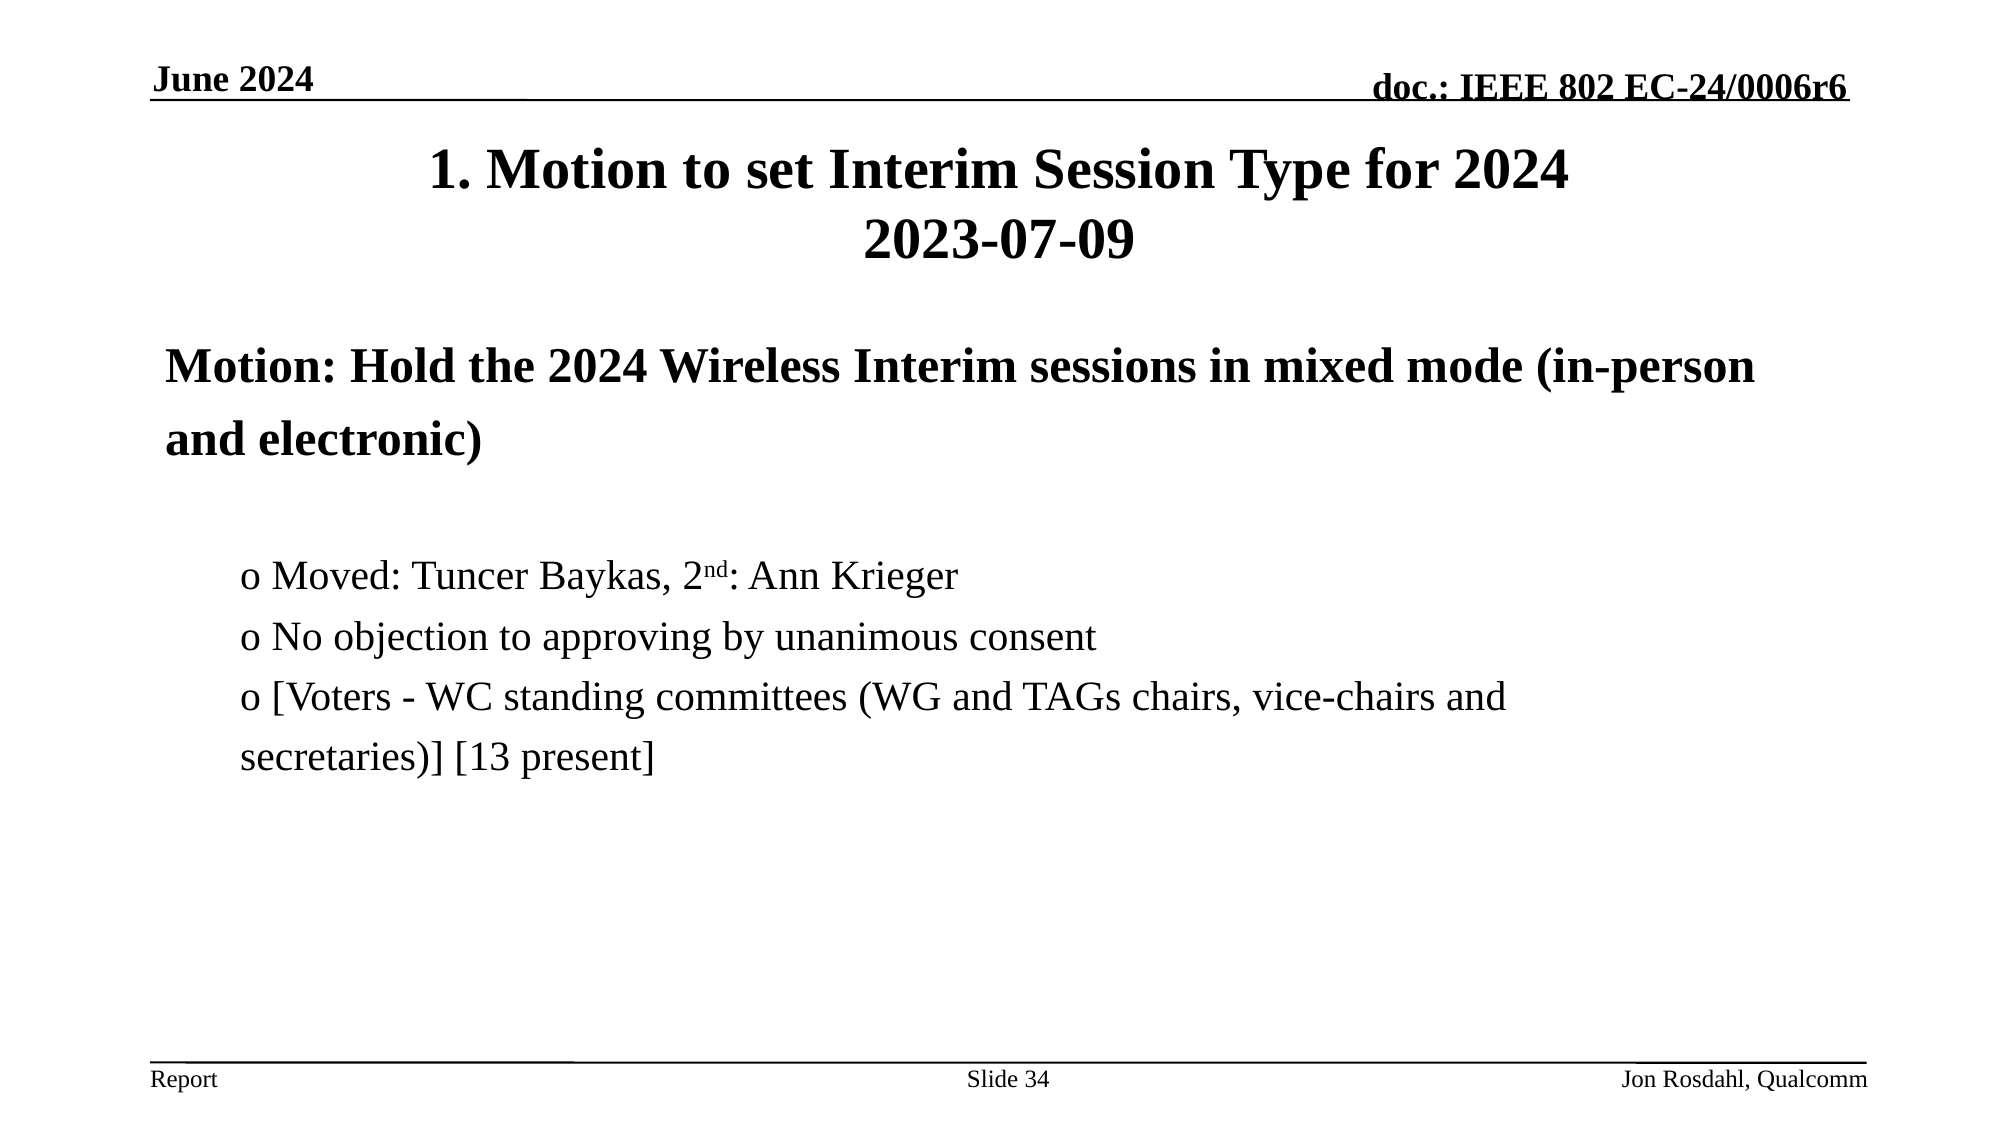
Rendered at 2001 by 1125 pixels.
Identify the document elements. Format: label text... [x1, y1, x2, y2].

slide_number Slide 34 [950, 1061, 1067, 1123]
title 1. Motion to set Interim Session Type for 2024 2023-07-09 [149, 112, 1850, 288]
footer Jon Rosdahl, Qualcomm [1171, 1061, 1869, 1093]
list Motion: Hold the 2024 Wireless Interim sessions in mixed mode (in-person and electronic) o Moved: Tuncer Baykas, 2nd: Ann Krieger o No objection to approving by unanimous consent o [Voters - WC standing committees (WG and TAGs chairs, vice-chairs and secretaries)] [13 present] [149, 324, 1850, 1000]
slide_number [152, 54, 563, 100]
